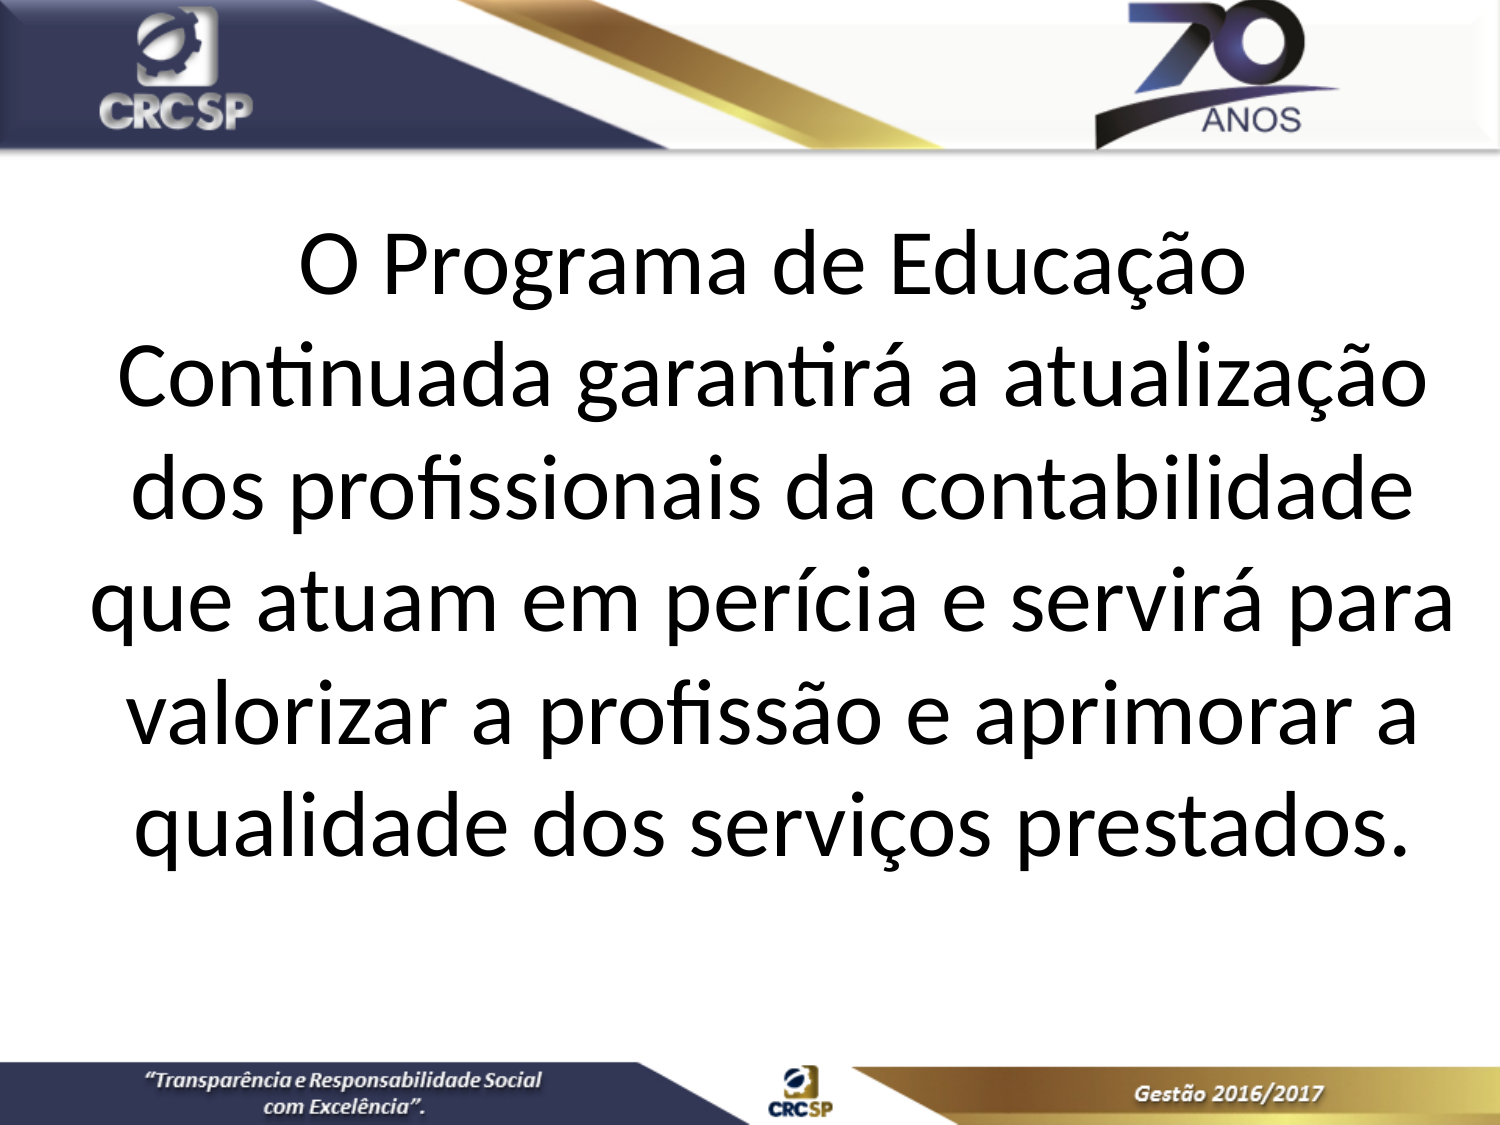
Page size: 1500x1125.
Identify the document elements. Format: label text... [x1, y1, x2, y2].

picture [0, 0, 1500, 1125]
text_box O Programa de Educação Continuada garantirá a atualização dos profissionais da contabilidade que atuam em perícia e servirá para valorizar a profissão e aprimorar a qualidade dos serviços prestados. [64, 196, 1483, 1125]
